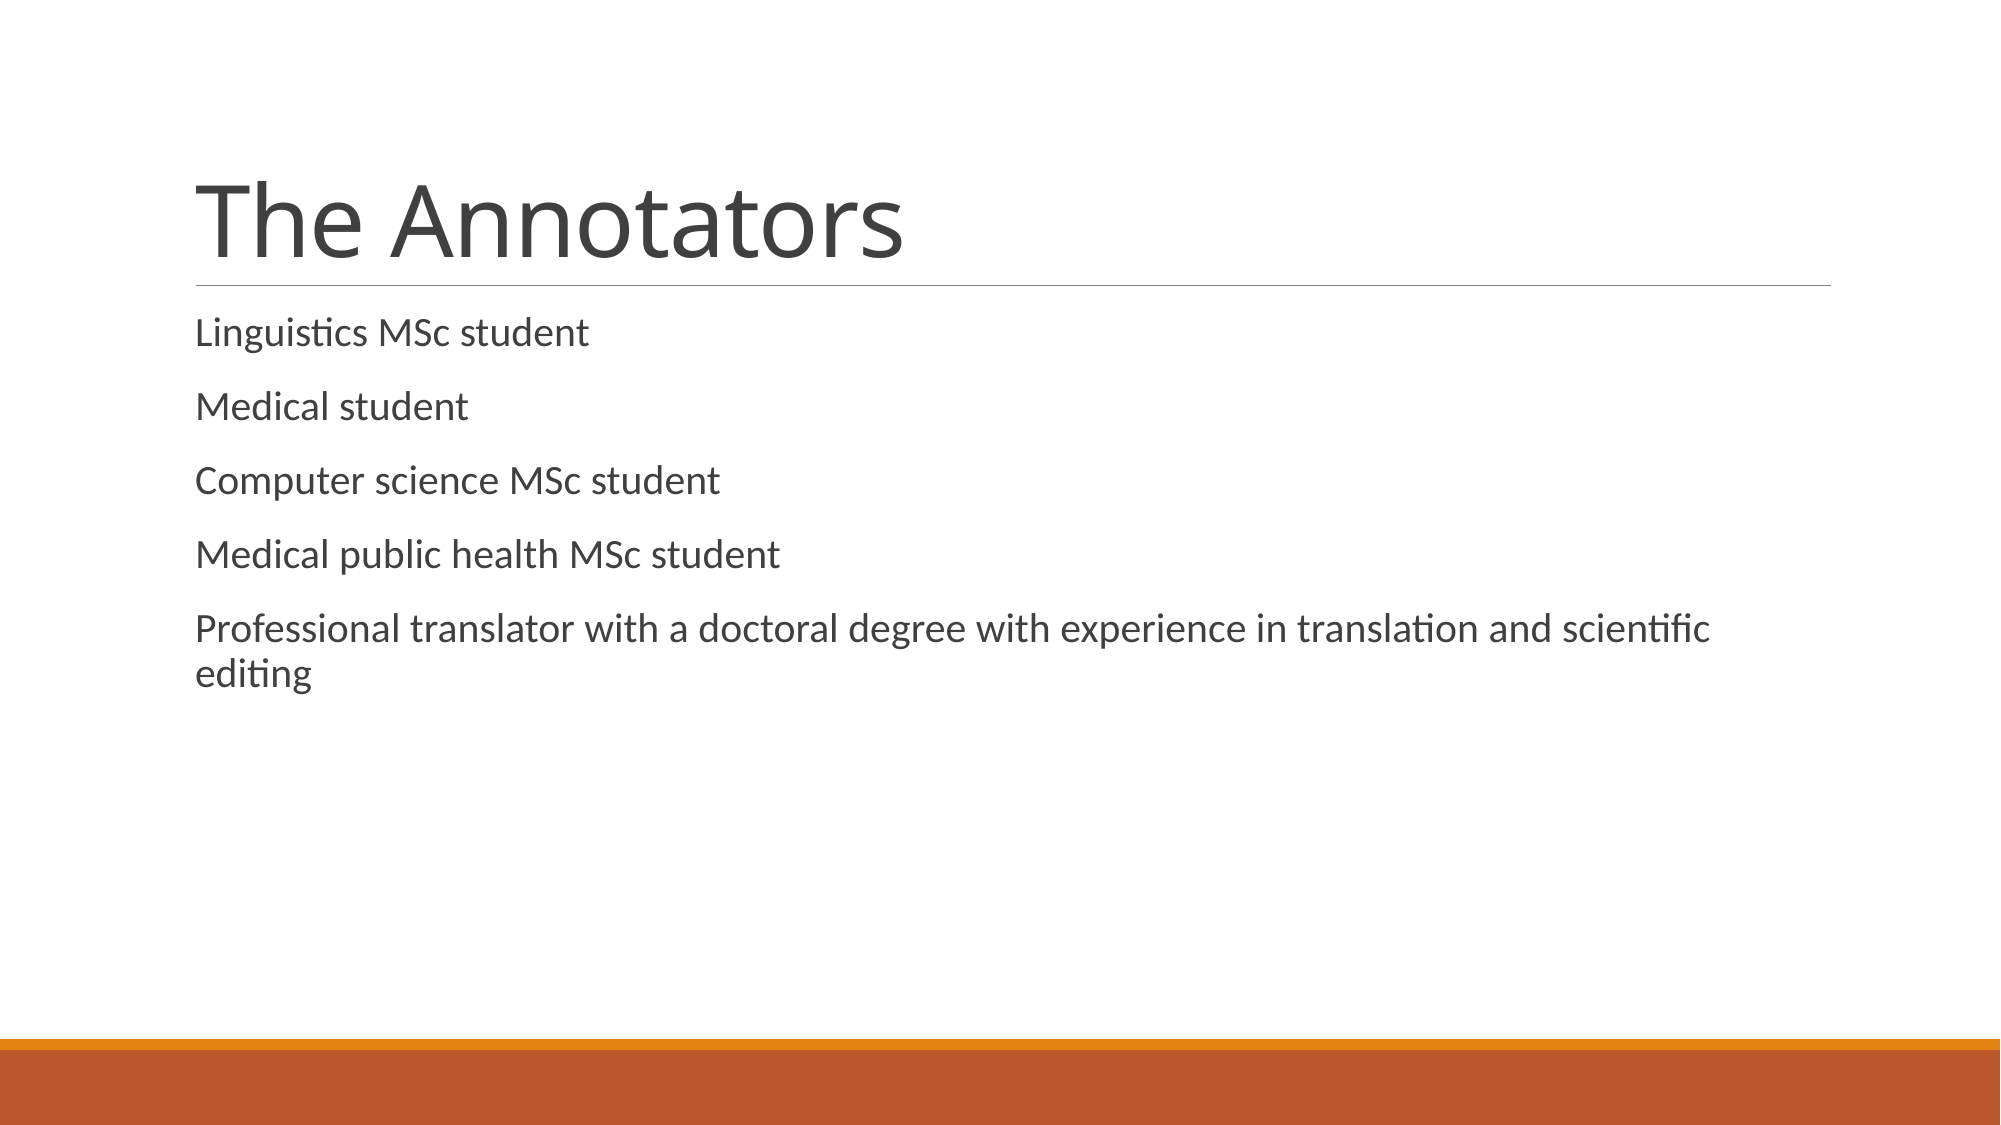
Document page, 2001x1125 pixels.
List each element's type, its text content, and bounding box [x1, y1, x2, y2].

title The Annotators [180, 47, 1830, 285]
list Linguistics MSc student Medical student Computer science MSc student Medical public health MSc student Professional translator with a doctoral degree with experience in translation and scientific editing [180, 302, 1830, 963]
